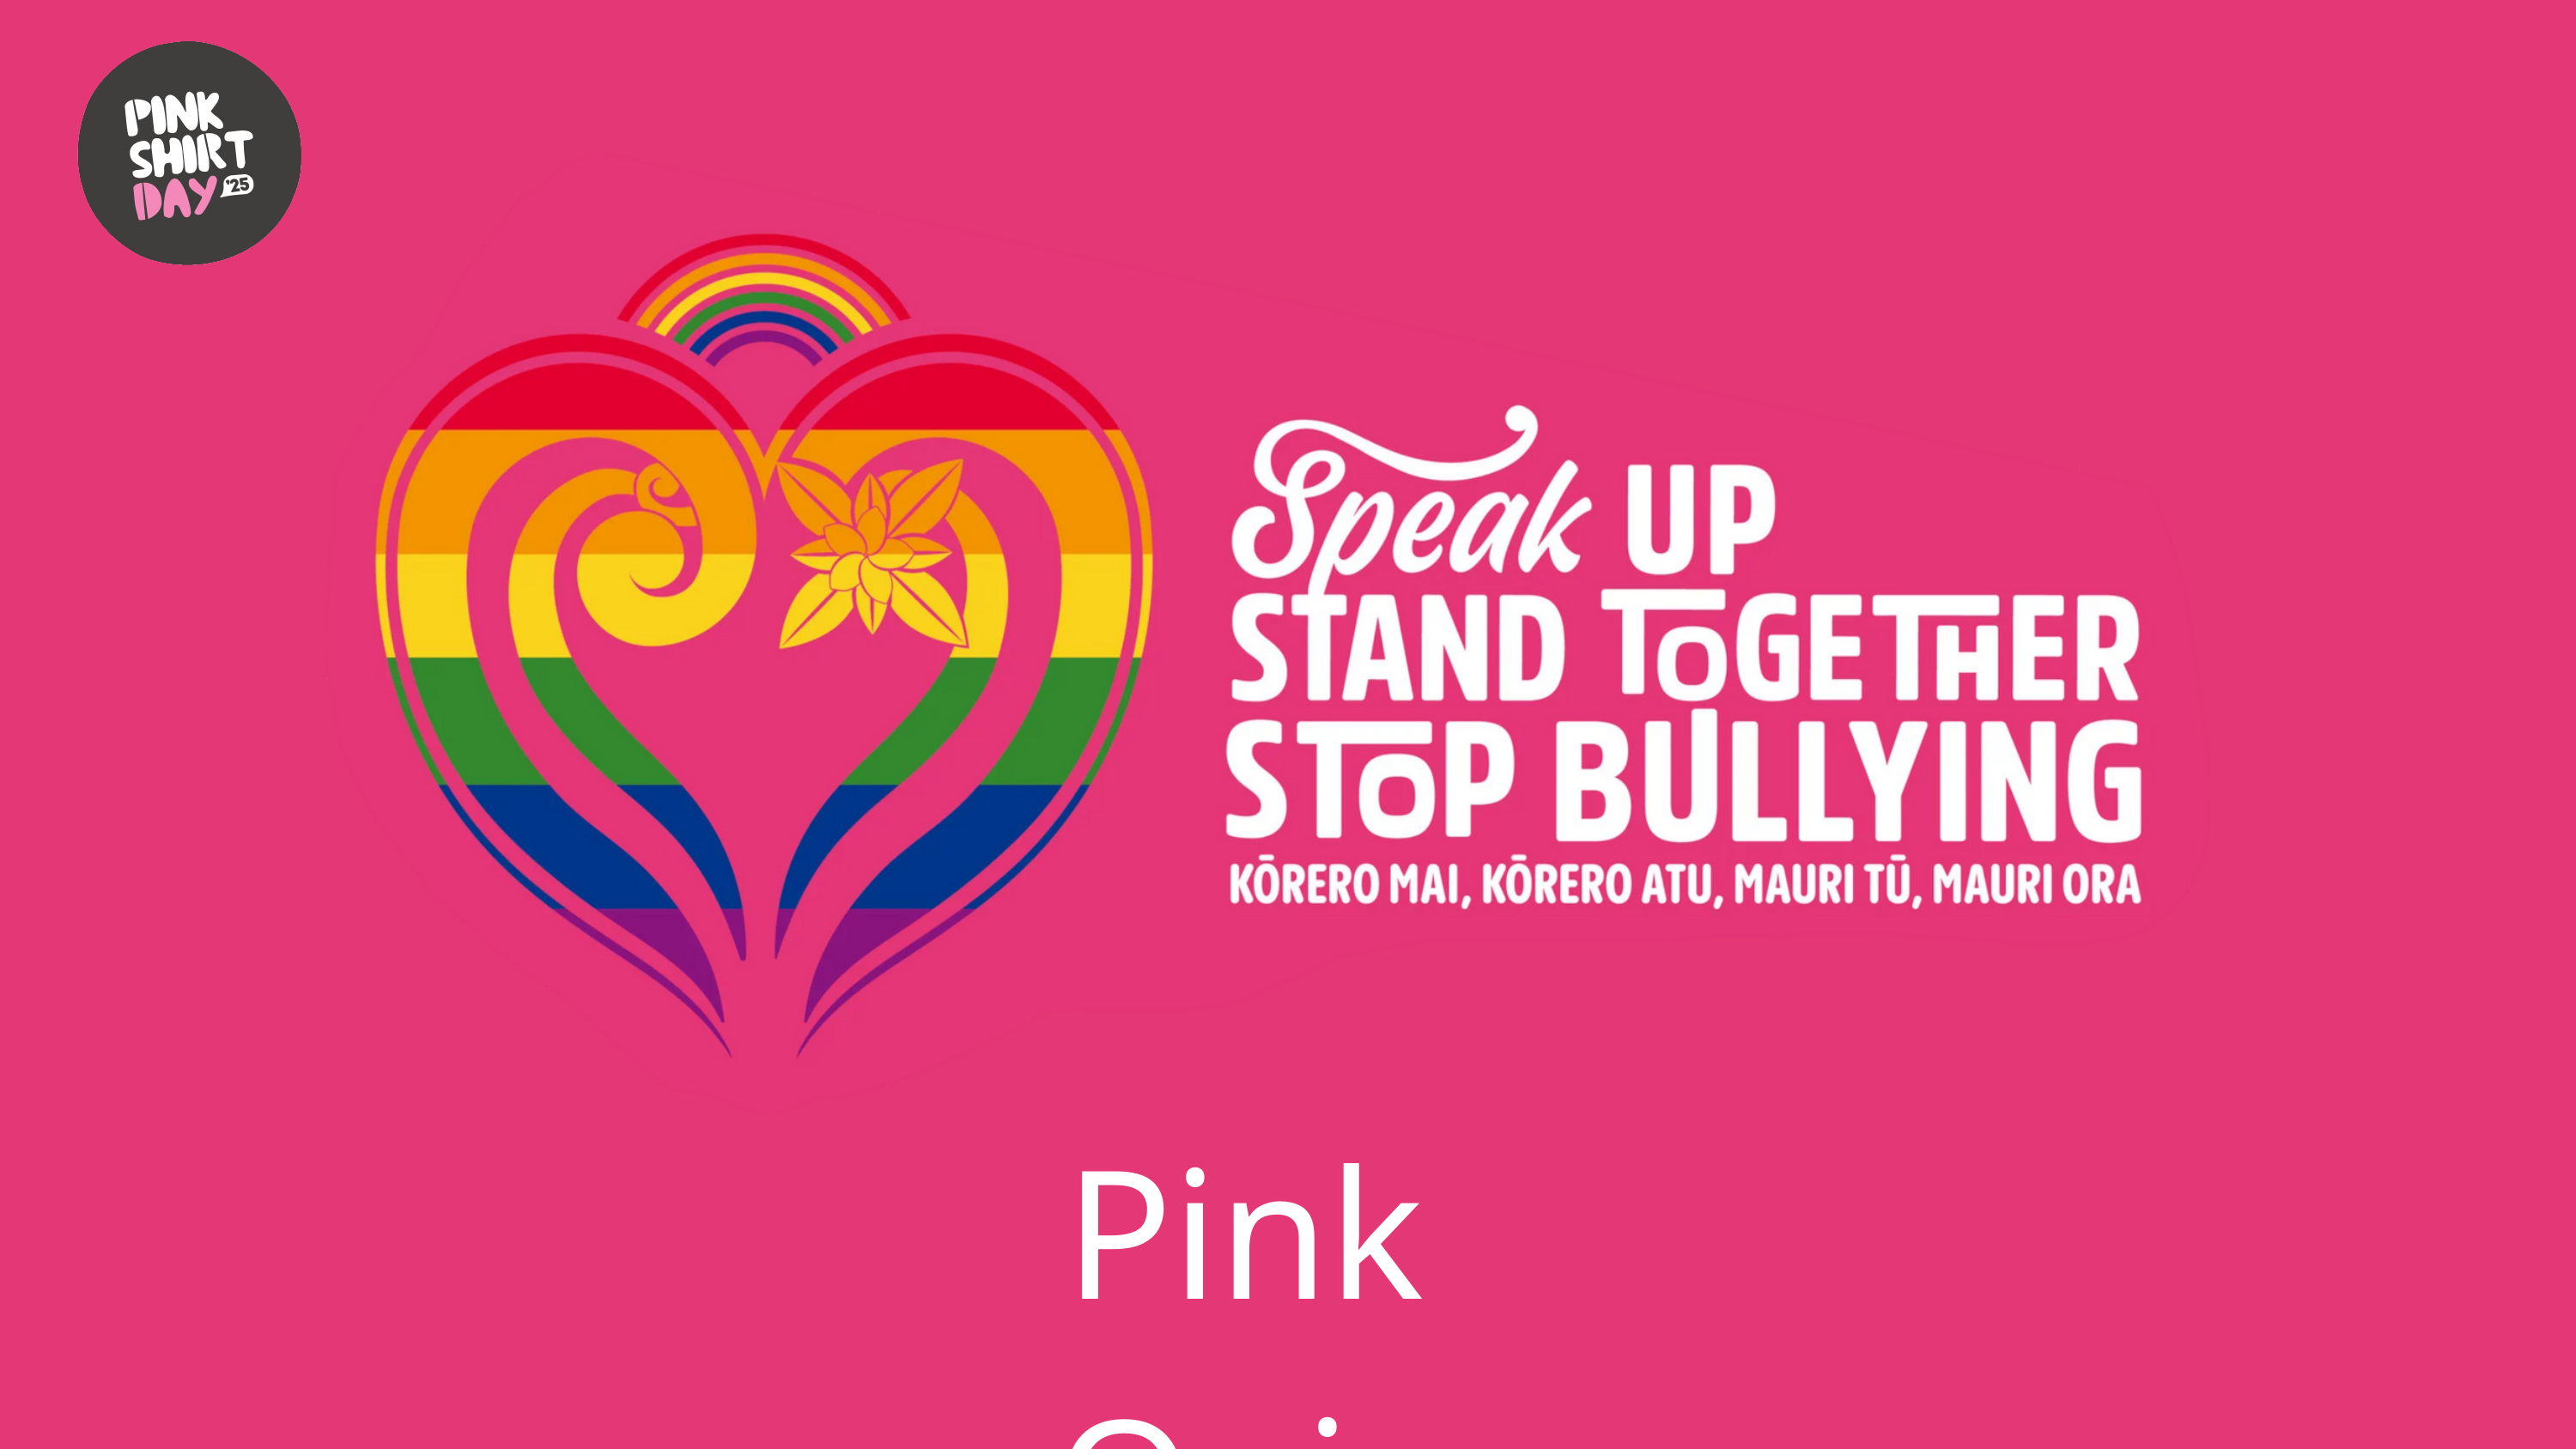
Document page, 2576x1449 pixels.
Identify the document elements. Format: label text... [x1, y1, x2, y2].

text_box Pink Quiz [922, 835, 1567, 1449]
picture [54, 18, 324, 288]
text_box [325, 152, 2210, 1115]
